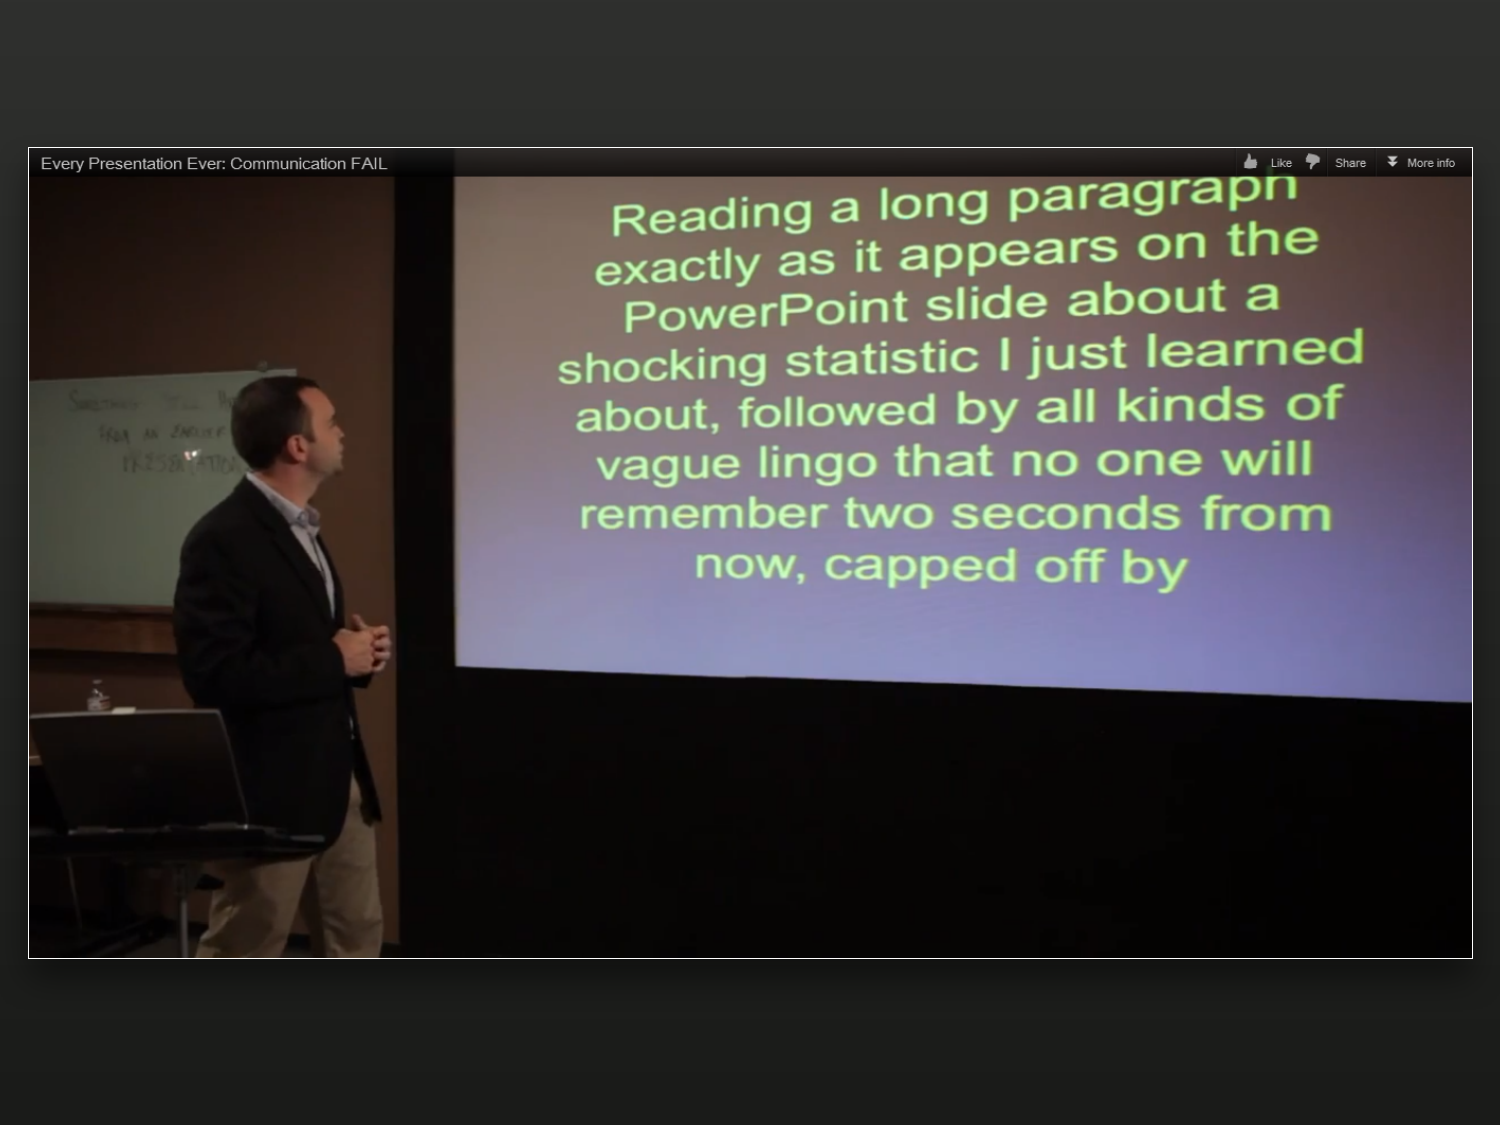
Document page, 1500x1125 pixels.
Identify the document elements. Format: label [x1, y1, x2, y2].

picture [28, 146, 1473, 959]
